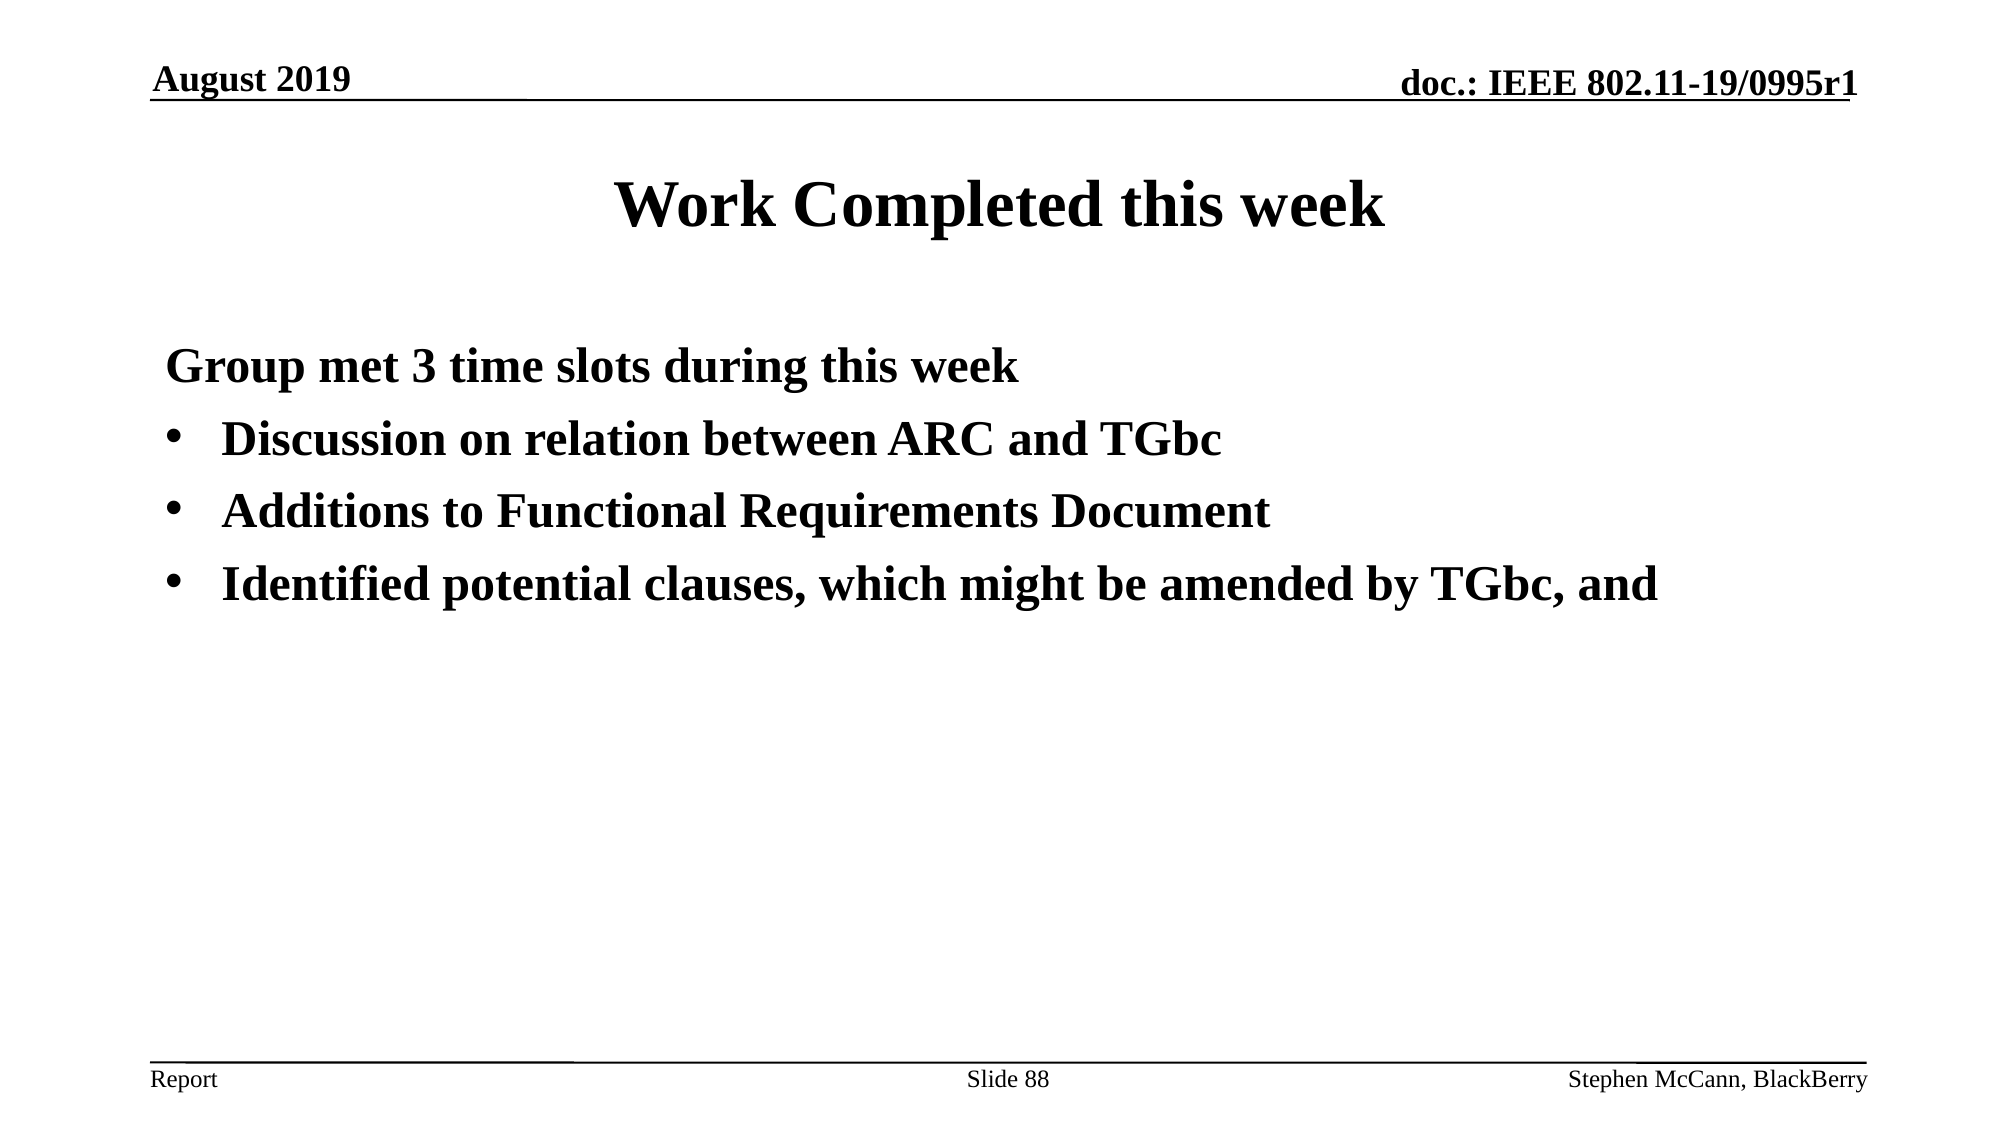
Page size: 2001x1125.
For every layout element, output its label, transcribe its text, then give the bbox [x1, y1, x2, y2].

list Group met 3 time slots during this week Discussion on relation between ARC and TGbc Additions to Functional Requirements Document Identified potential clauses, which might be amended by TGbc, and [149, 324, 1850, 1000]
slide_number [152, 54, 563, 100]
footer Stephen McCann, BlackBerry [1171, 1061, 1869, 1093]
title Work Completed this week [149, 112, 1850, 288]
slide_number Slide 88 [950, 1061, 1067, 1123]
